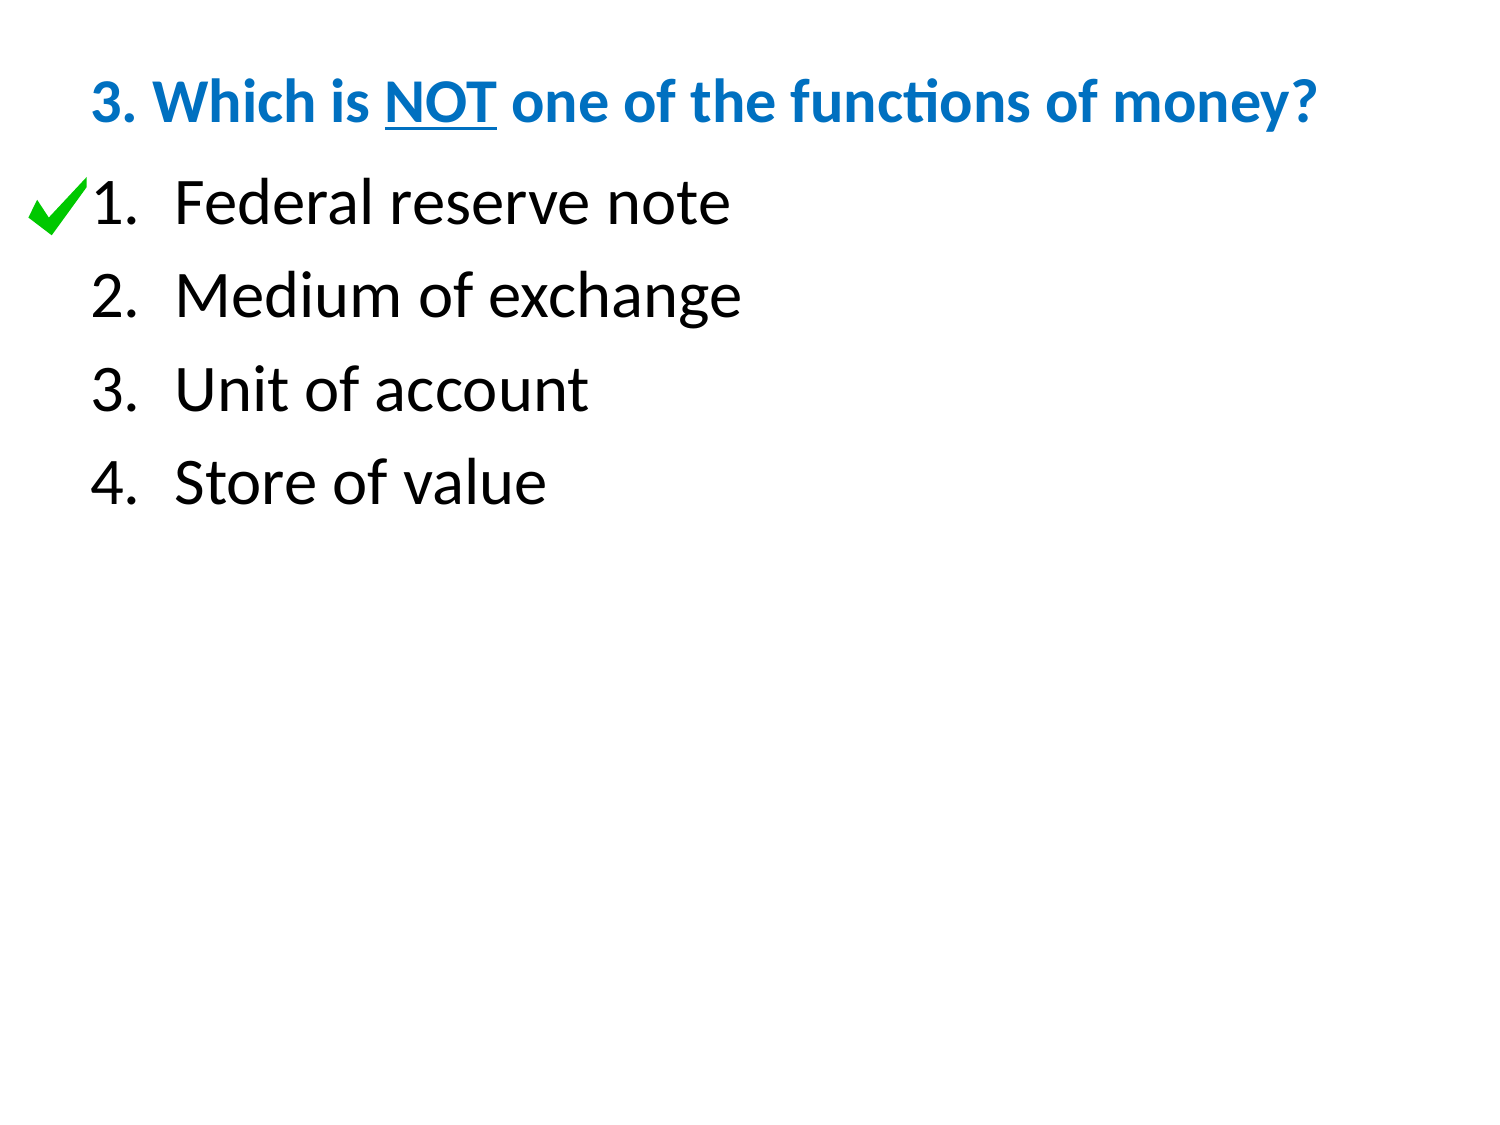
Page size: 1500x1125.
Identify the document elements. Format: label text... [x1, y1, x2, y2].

title 3. Which is NOT one of the functions of money? [75, 45, 1425, 150]
text_box [26, 175, 89, 238]
list Federal reserve note Medium of exchange Unit of account Store of value [75, 149, 875, 575]
